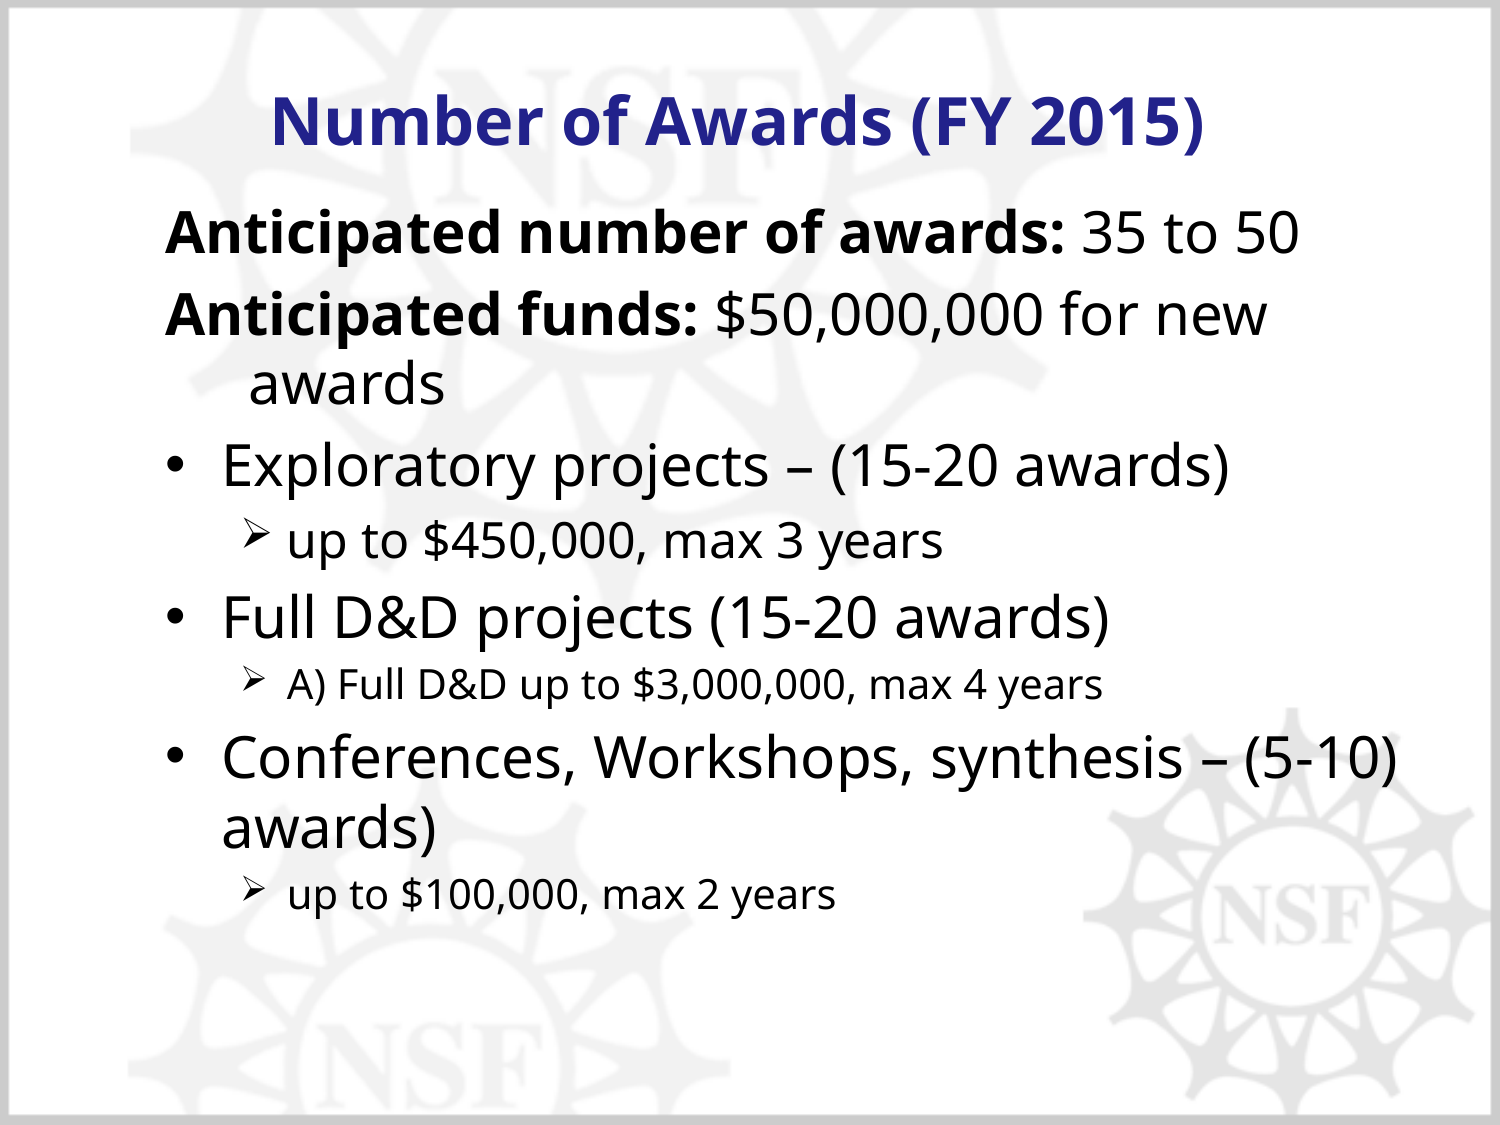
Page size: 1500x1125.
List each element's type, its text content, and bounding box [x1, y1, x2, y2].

picture [0, 0, 1500, 1125]
title Number of Awards (FY 2015) [99, 24, 1376, 213]
list Anticipated number of awards: 35 to 50 Anticipated funds: $50,000,000 for new awards Exploratory projects – (15-20 awards) up to $450,000, max 3 years Full D&D projects (15-20 awards) A) Full D&D up to $3,000,000, max 4 years Conferences, Workshops, synthesis – (5-10) awards) up to $100,000, max 2 years [149, 187, 1451, 1026]
